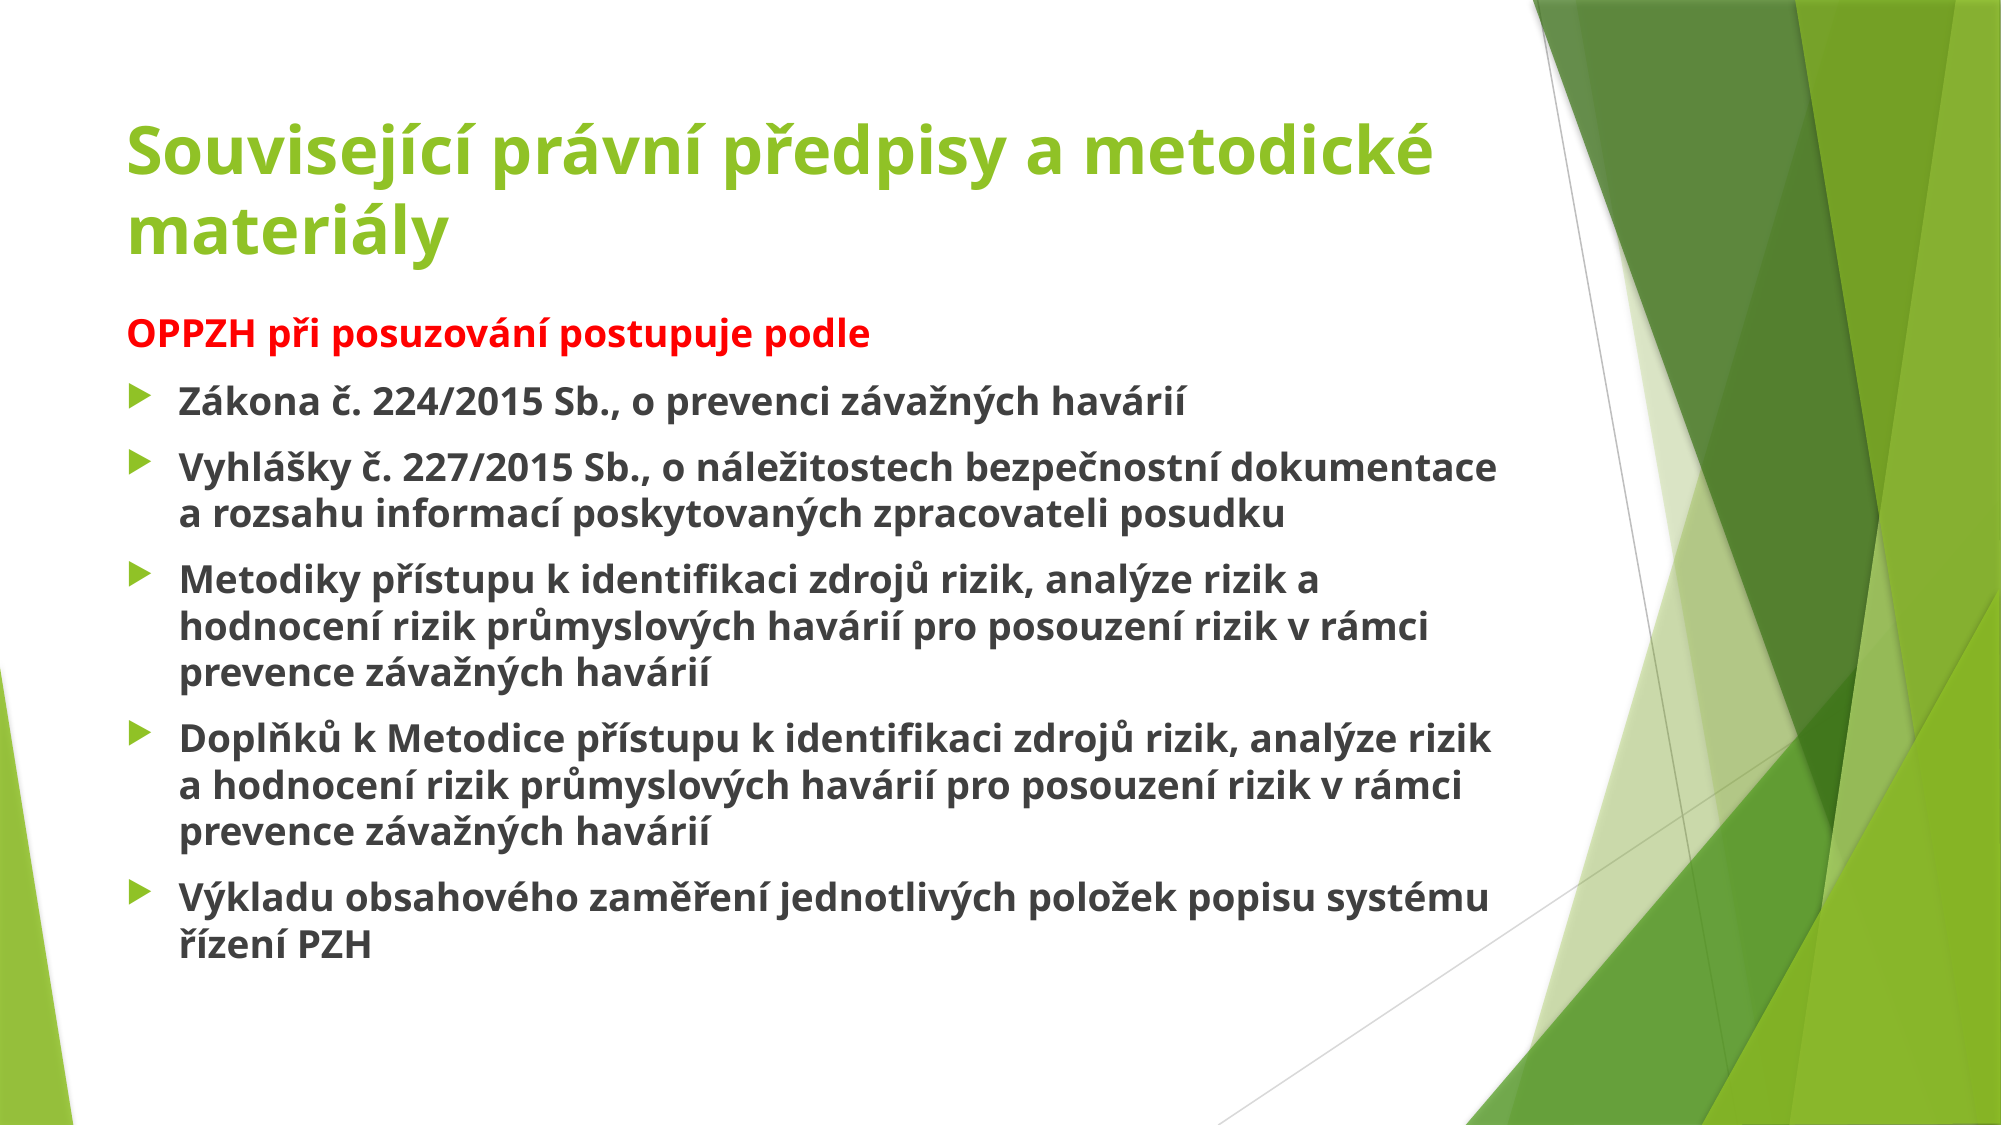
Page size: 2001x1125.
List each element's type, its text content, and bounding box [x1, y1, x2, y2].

title Související právní předpisy a metodické materiály [111, 99, 1522, 293]
list OPPZH při posuzování postupuje podle Zákona č. 224/2015 Sb., o prevenci závažných havárií Vyhlášky č. 227/2015 Sb., o náležitostech bezpečnostní dokumentace a rozsahu informací poskytovaných zpracovateli posudku Metodiky přístupu k identifikaci zdrojů rizik, analýze rizik a hodnocení rizik průmyslových havárií pro posouzení rizik v rámci prevence závažných havárií Doplňků k Metodice přístupu k identifikaci zdrojů rizik, analýze rizik a hodnocení rizik průmyslových havárií pro posouzení rizik v rámci prevence závažných havárií Výkladu obsahového zaměření jednotlivých položek popisu systému řízení PZH [111, 293, 1522, 1020]
